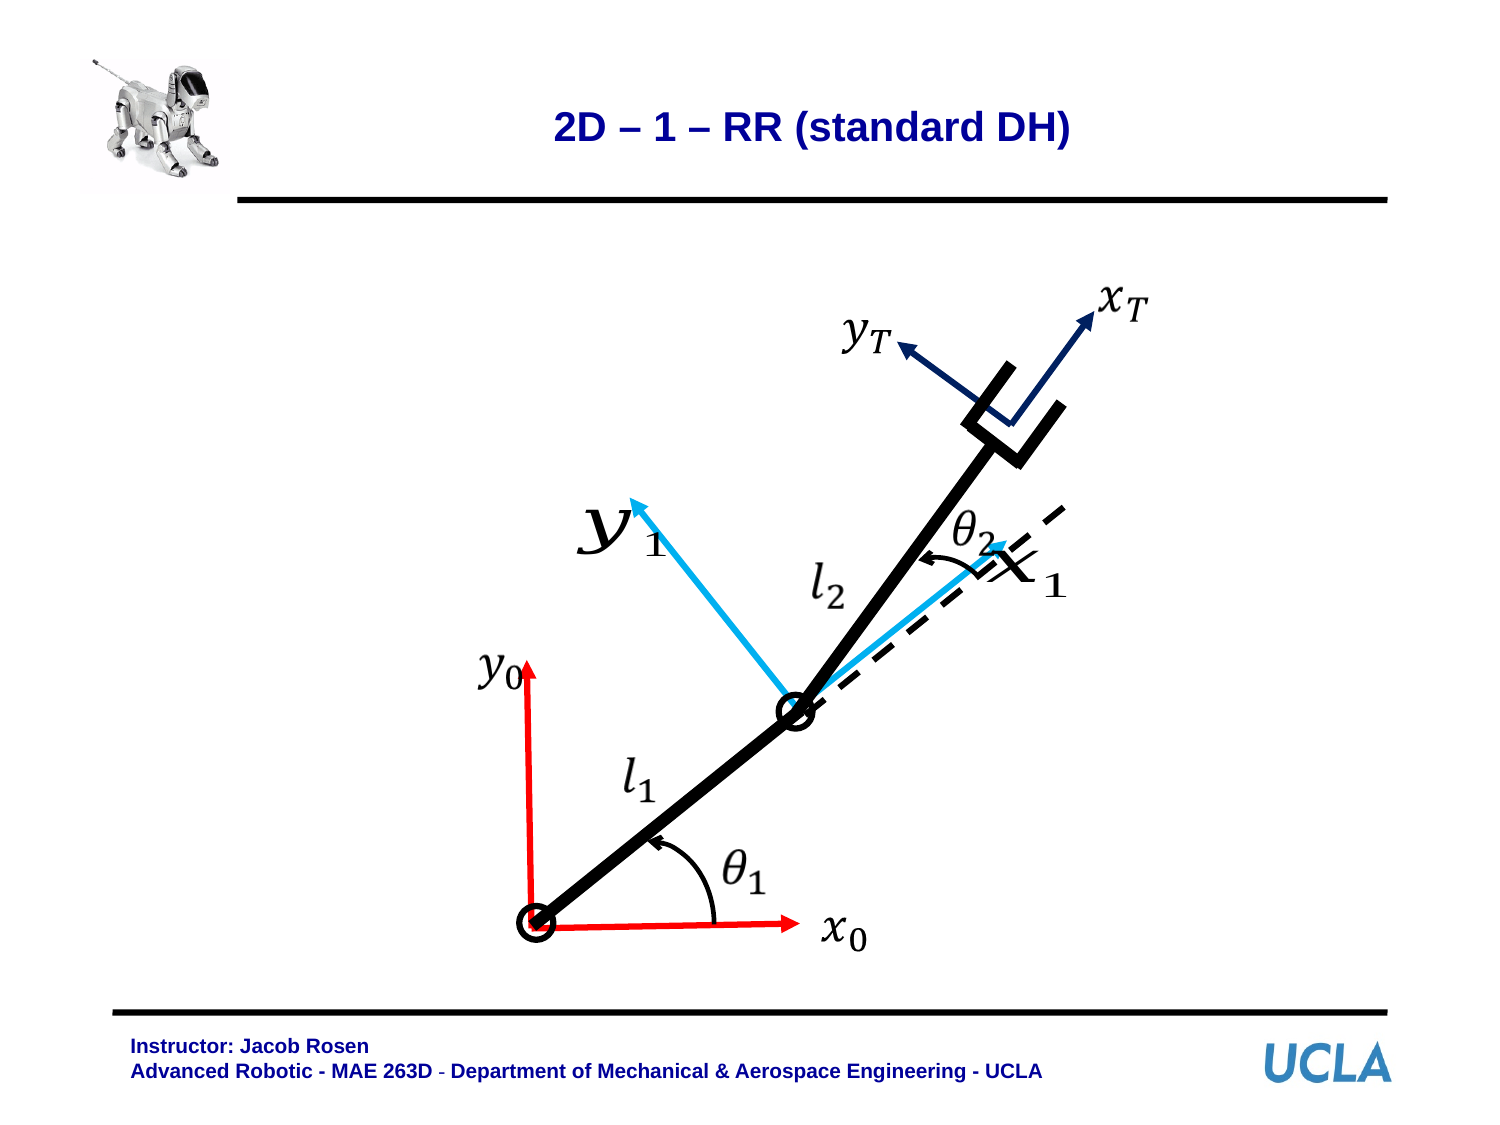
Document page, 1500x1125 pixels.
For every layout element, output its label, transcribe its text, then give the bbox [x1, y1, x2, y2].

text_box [629, 497, 790, 708]
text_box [423, 752, 802, 964]
footer Instructor: Jacob Rosen Advanced Robotic - MAE 263D - Department of Mechanical & Aerospace Engineering - UCLA [115, 1024, 1229, 1088]
picture [80, 59, 230, 194]
text_box [813, 893, 876, 954]
text_box [1091, 262, 1158, 324]
title 2D – 1 – RR (standard DH) [237, 62, 1388, 188]
picture [1241, 1021, 1413, 1103]
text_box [907, 313, 1107, 425]
text_box [837, 295, 900, 356]
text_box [804, 498, 1074, 716]
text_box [531, 709, 801, 927]
text_box [471, 630, 534, 692]
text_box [964, 363, 1062, 467]
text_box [796, 446, 992, 714]
